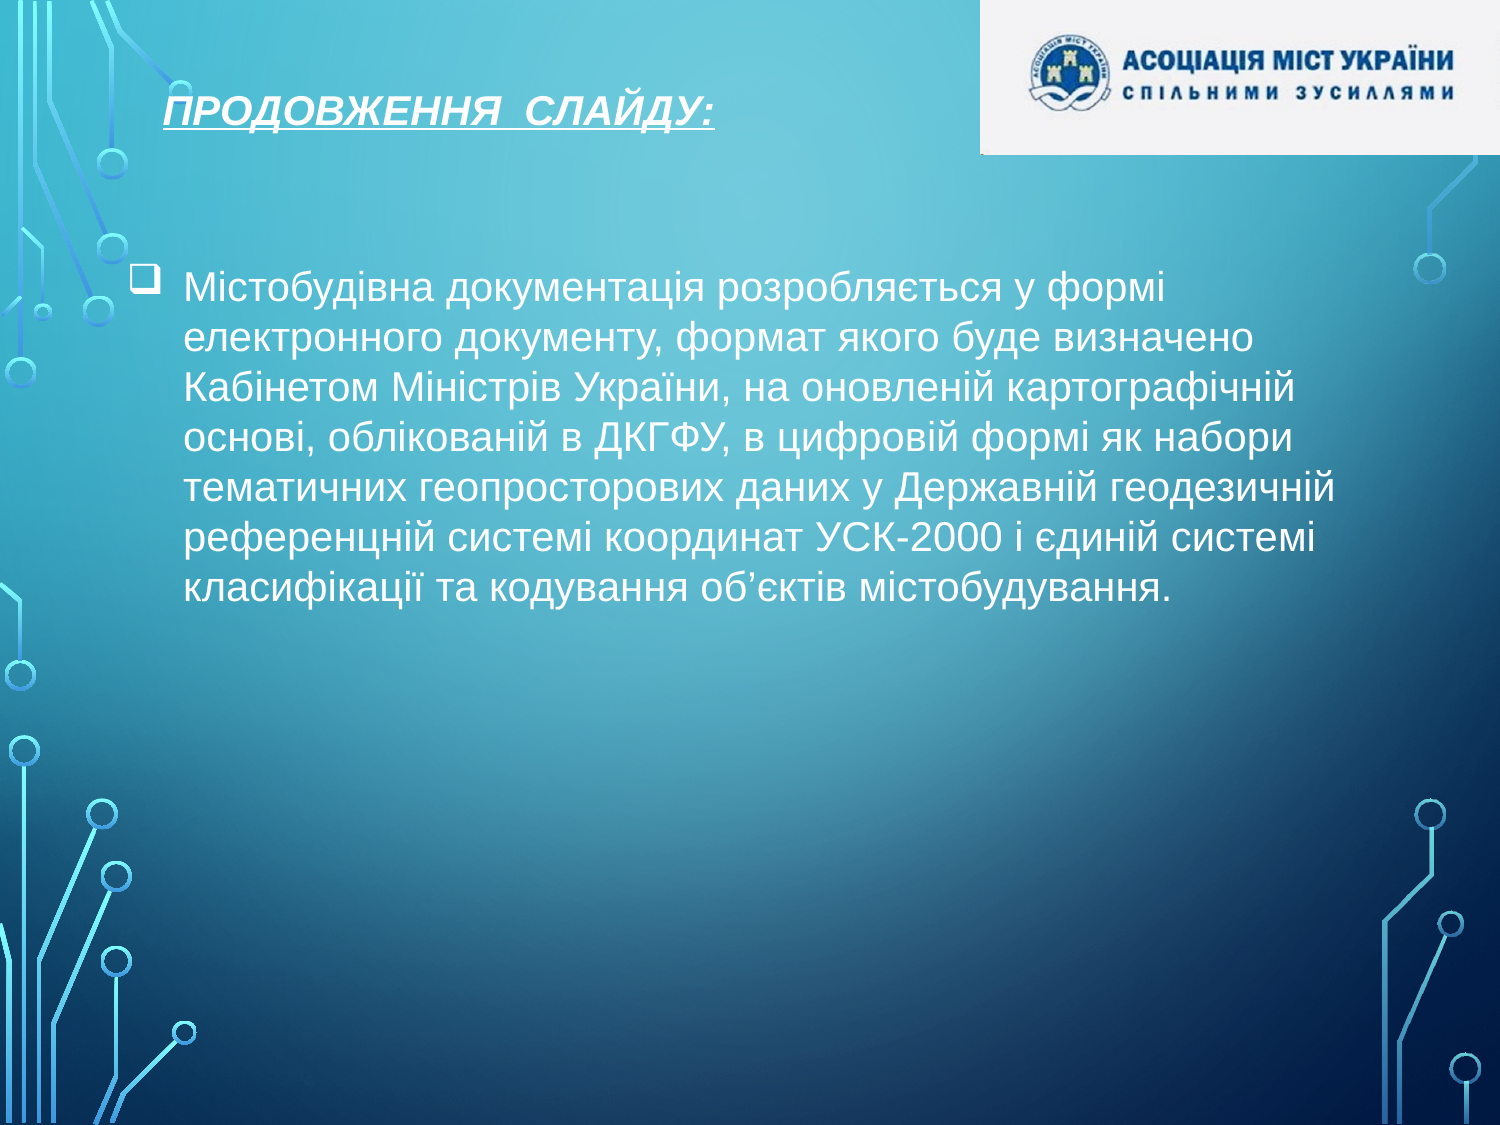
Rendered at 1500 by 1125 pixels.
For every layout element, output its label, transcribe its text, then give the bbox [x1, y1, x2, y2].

list [76, 219, 1188, 1106]
picture [980, 0, 1500, 156]
title ПРОДОВЖЕННЯ СЛАЙДУ: [147, 54, 1412, 220]
text_box Містобудівна документація розробляється у формі електронного документу, формат якого буде визначено Кабінетом Міністрів України, на оновленій картографічній основі, облікованій в ДКГФУ, в цифровій формі як набори тематичних геопросторових даних у Державній геодезичній референцній системі координат УСК-2000 і єдиній системі класифікації та кодування об’єктів містобудування. [112, 251, 1424, 617]
